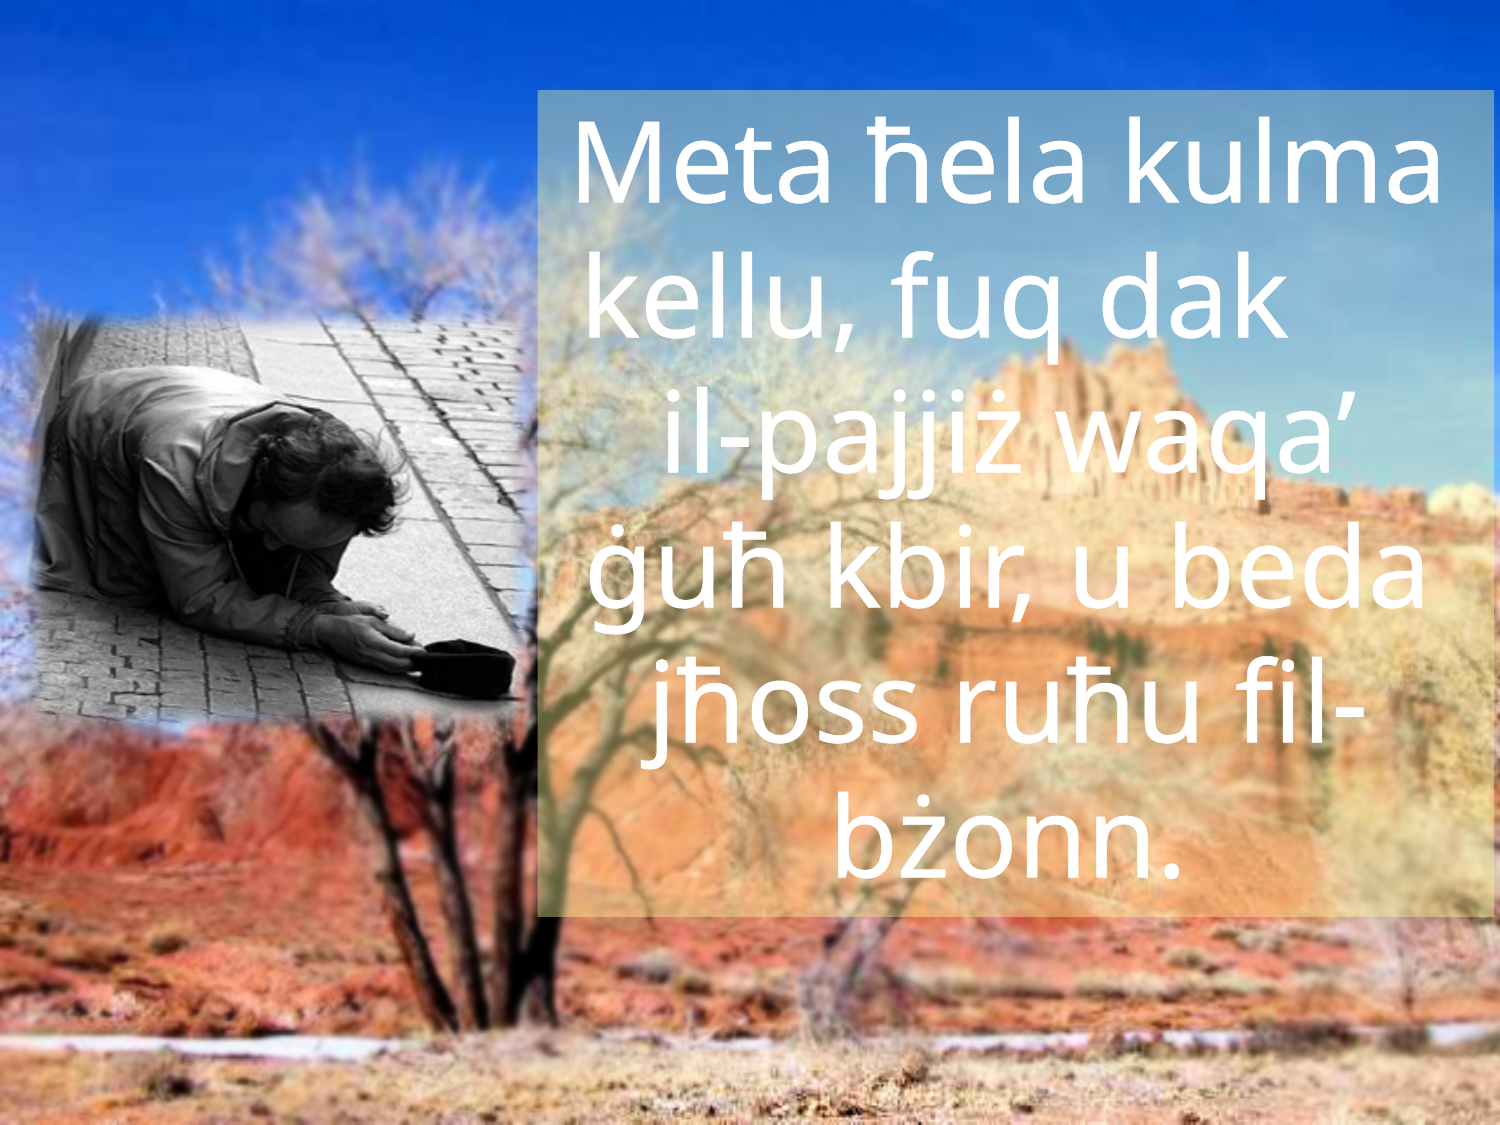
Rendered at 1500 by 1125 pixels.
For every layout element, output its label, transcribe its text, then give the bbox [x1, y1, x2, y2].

text_box [537, 90, 1495, 917]
text_box Meta ħela kulma kellu, fuq dak il-pajjiż waqa’ ġuħ kbir, u beda jħoss ruħu fil-bżonn. [539, 82, 1477, 908]
picture [0, 0, 1500, 1125]
